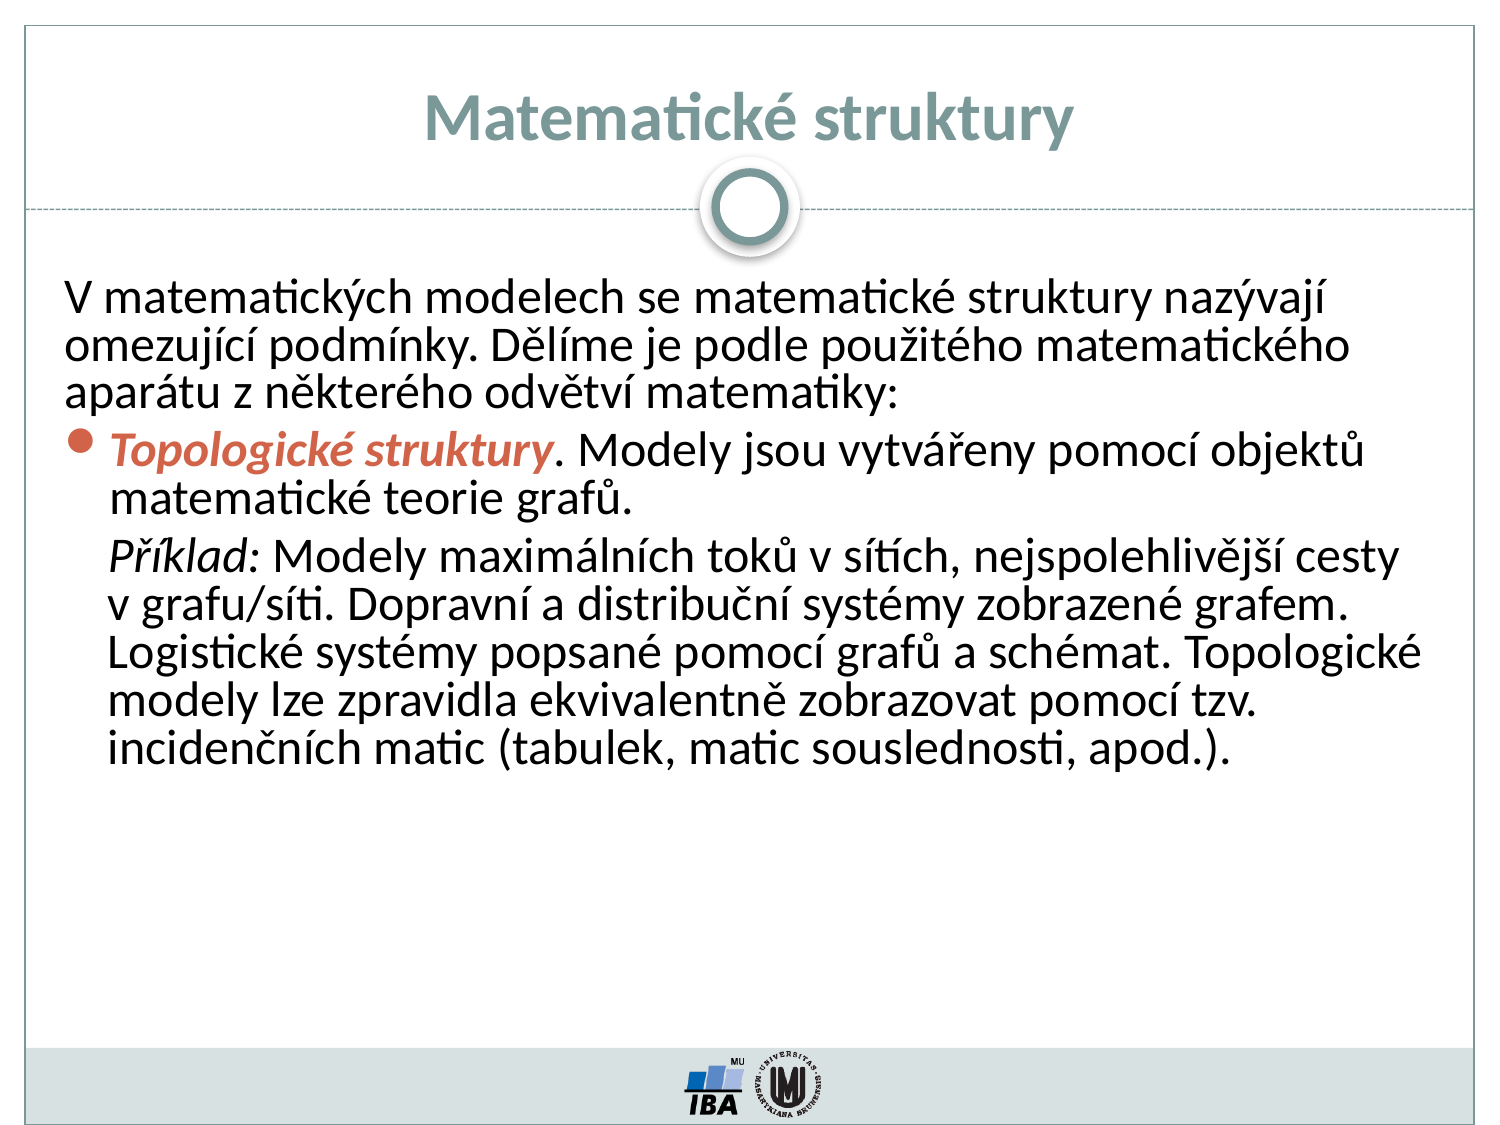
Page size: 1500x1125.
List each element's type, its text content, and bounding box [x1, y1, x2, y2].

picture [684, 1071, 744, 1115]
picture [755, 1071, 821, 1118]
list V matematických modelech se matematické struktury nazývají omezující podmínky. Dělíme je podle použitého matematického aparátu z některého odvětví matematiky: Topologické struktury. Modely jsou vytvářeny pomocí objektů matematické teorie grafů. Příklad: Modely maximálních toků v sítích, nejspolehlivější cesty v grafu/síti. Dopravní a distribuční systémy zobrazené grafem. Logistické systémy popsané pomocí grafů a schémat. Topologické modely lze zpravidla ekvivalentně zobrazovat pomocí tzv. incidenčních matic (tabulek, matic souslednosti, apod.). [49, 266, 1448, 1071]
title Matematické struktury [49, 37, 1450, 163]
